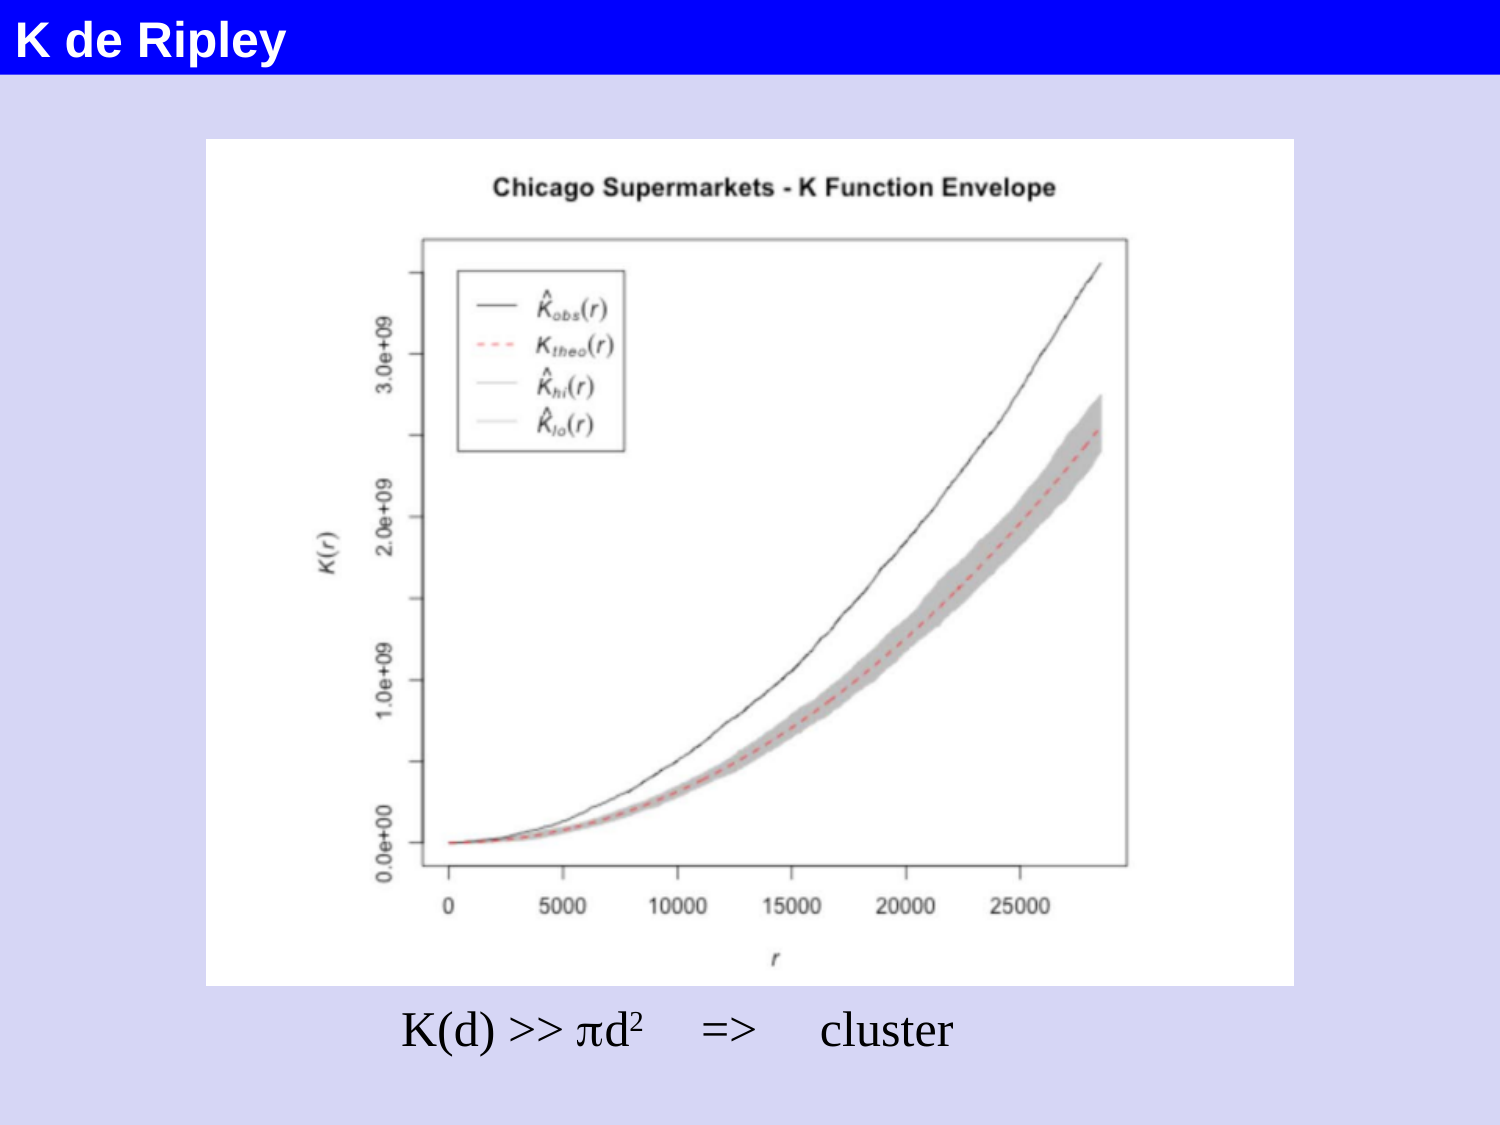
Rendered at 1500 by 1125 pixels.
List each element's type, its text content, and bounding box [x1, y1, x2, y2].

picture [206, 139, 1294, 986]
text_box K de Ripley [0, 0, 1500, 75]
text_box K(d) >> pd2 => cluster [386, 993, 969, 1124]
